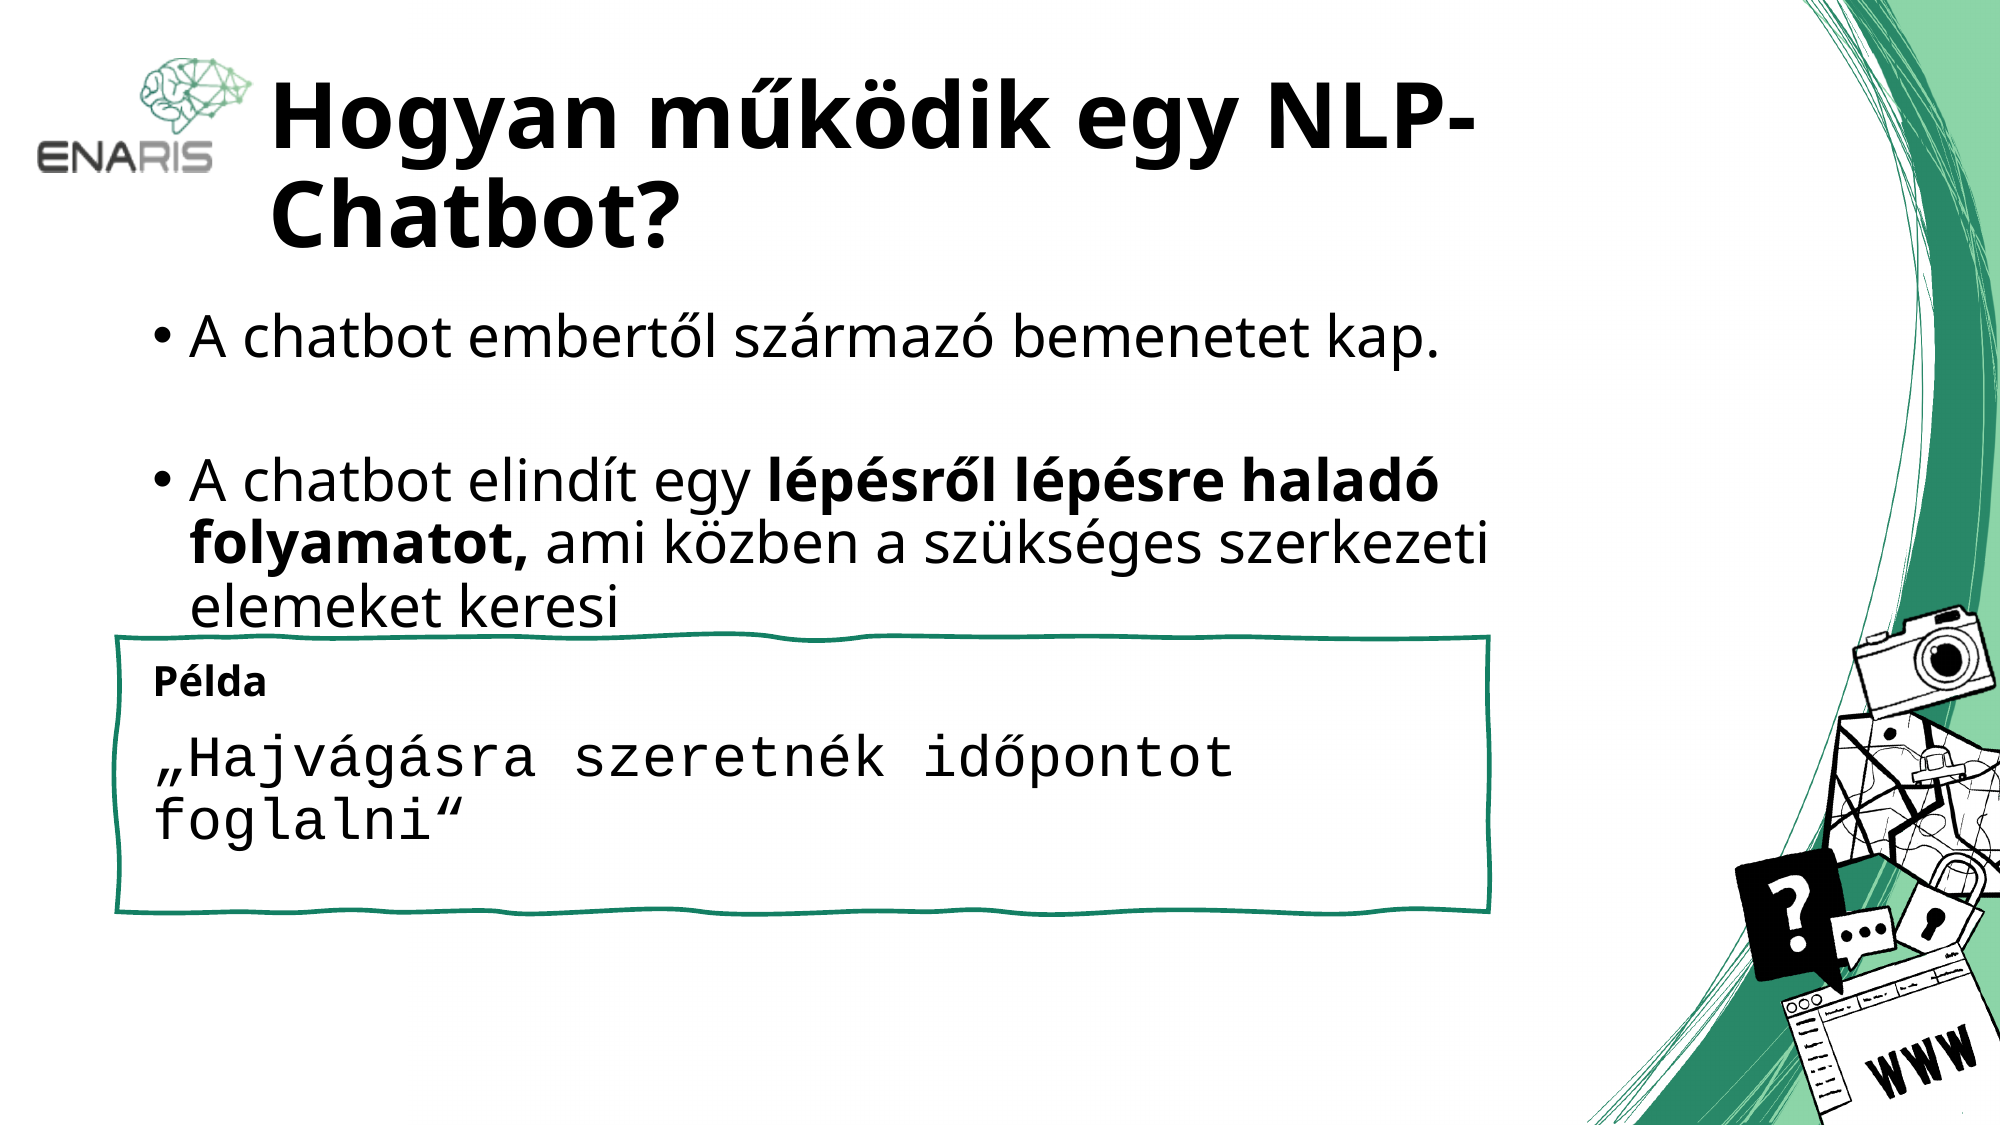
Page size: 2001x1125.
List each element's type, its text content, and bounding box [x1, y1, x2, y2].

list A chatbot embertől származó bemenetet kap. A chatbot elindít egy lépésről lépésre haladó folyamatot, ami közben a szükséges szerkezeti elemeket keresi Példa „Hajvágásra szeretnék időpontot foglalni“ [137, 299, 1728, 1014]
picture [37, 58, 254, 173]
title Hogyan működik egy NLP-Chatbot? [253, 59, 1863, 278]
picture [408, 0, 2000, 1125]
text_box [112, 632, 1491, 916]
